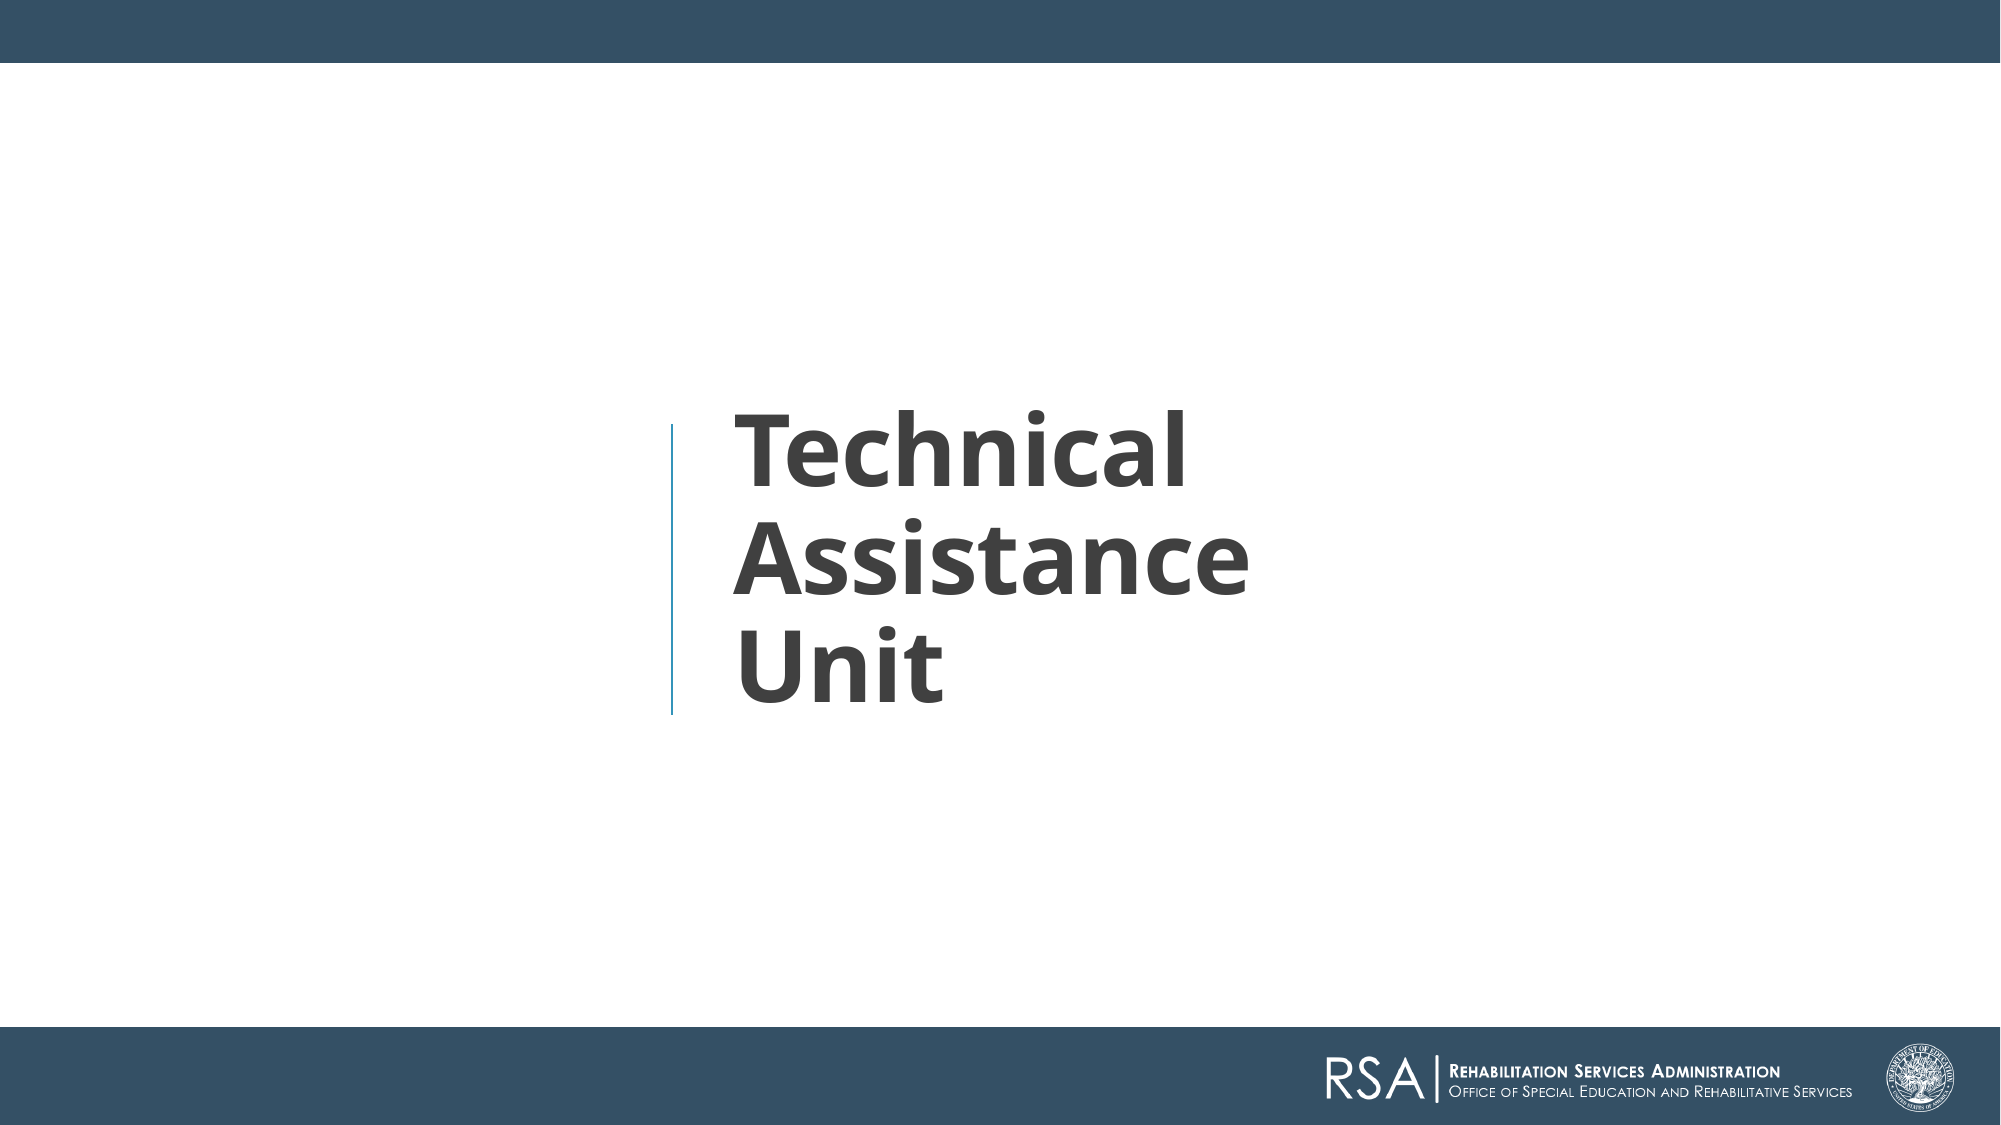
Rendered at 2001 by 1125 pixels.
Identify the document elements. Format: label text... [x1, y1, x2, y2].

picture [1312, 1036, 1963, 1118]
title Technical Assistance Unit [718, 158, 1358, 967]
